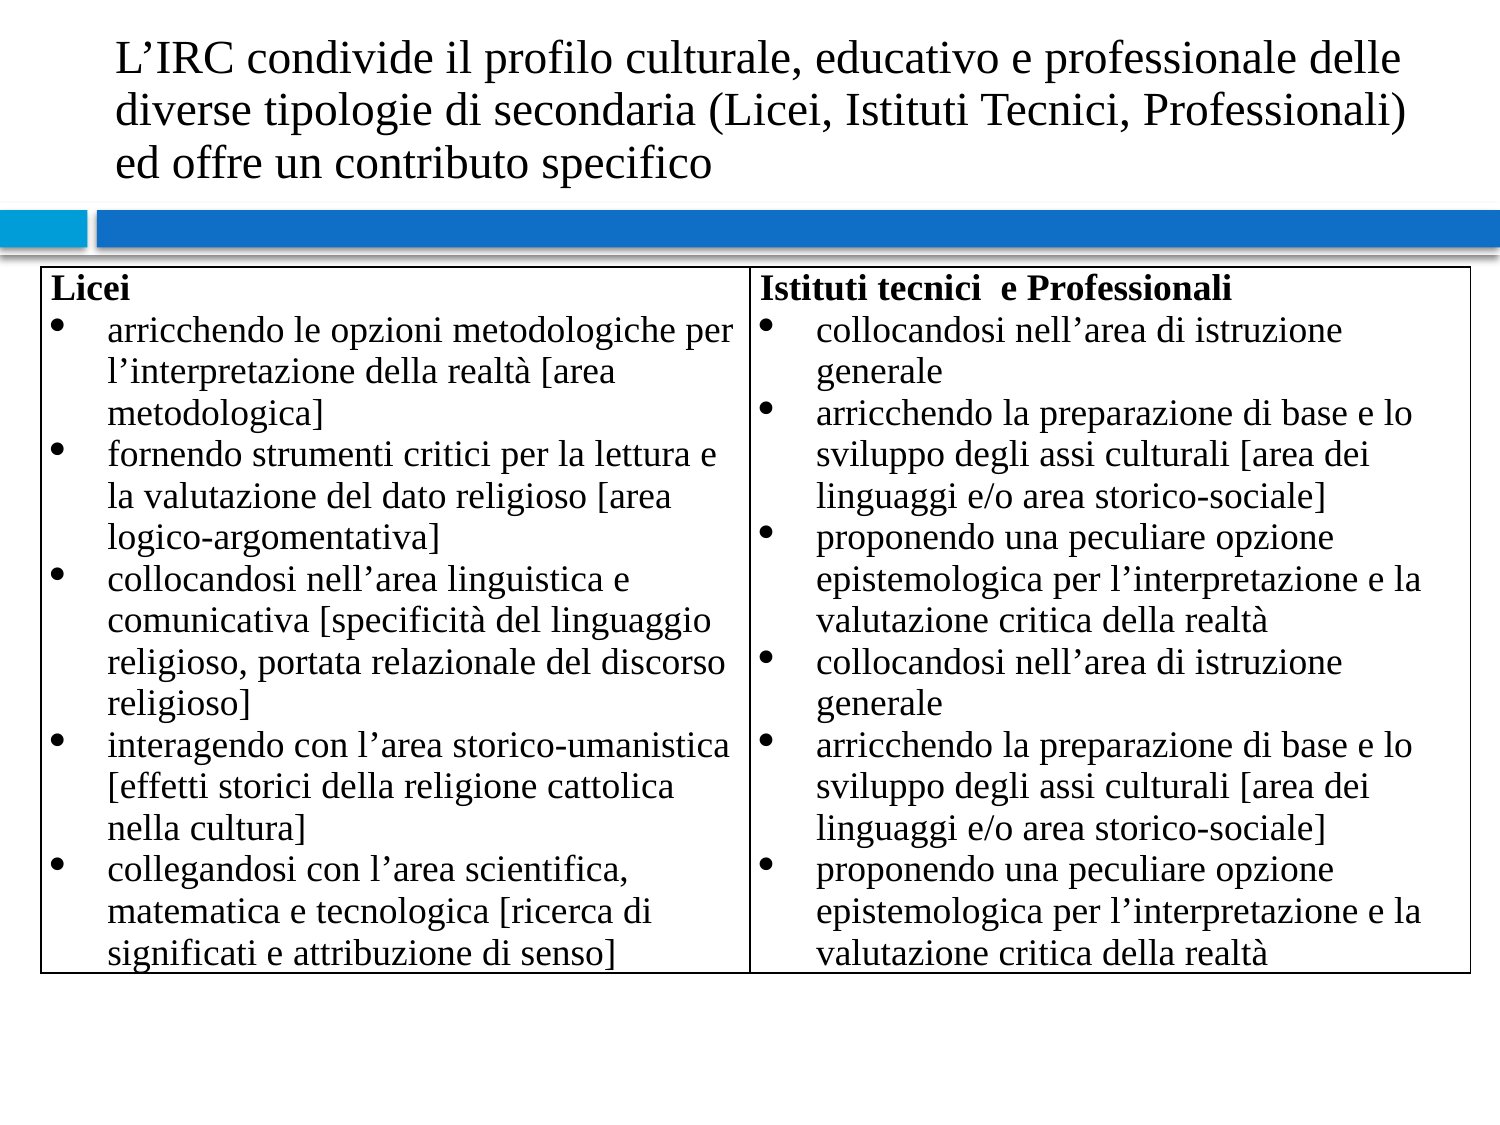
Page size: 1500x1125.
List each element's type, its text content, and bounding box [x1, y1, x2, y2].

table_header Istituti tecnici e Professionali collocandosi nell’area di istruzione generale arricchendo la preparazione di base e lo sviluppo degli assi culturali [area dei linguaggi e/o area storico-sociale] proponendo una peculiare opzione epistemologica per l’interpretazione e la valutazione critica della realtà collocandosi nell’area di istruzione generale arricchendo la preparazione di base e lo sviluppo degli assi culturali [area dei linguaggi e/o area storico-sociale] proponendo una peculiare opzione epistemologica per l’interpretazione e la valutazione critica della realtà [751, 268, 1470, 972]
table_header Licei arricchendo le opzioni metodologiche per l’interpretazione della realtà [area metodologica] fornendo strumenti critici per la lettura e la valutazione del dato religioso [area logico-argomentativa] collocandosi nell’area linguistica e comunicativa [specificità del linguaggio religioso, portata relazionale del discorso religioso] interagendo con l’area storico-umanistica [effetti storici della religione cattolica nella cultura] collegandosi con l’area scientifica, matematica e tecnologica [ricerca di significati e attribuzione di senso] [42, 268, 749, 972]
title L’IRC condivide il profilo culturale, educativo e professionale delle diverse tipologie di secondaria (Licei, Istituti Tecnici, Professionali) ed offre un contributo specifico [100, 19, 1438, 200]
